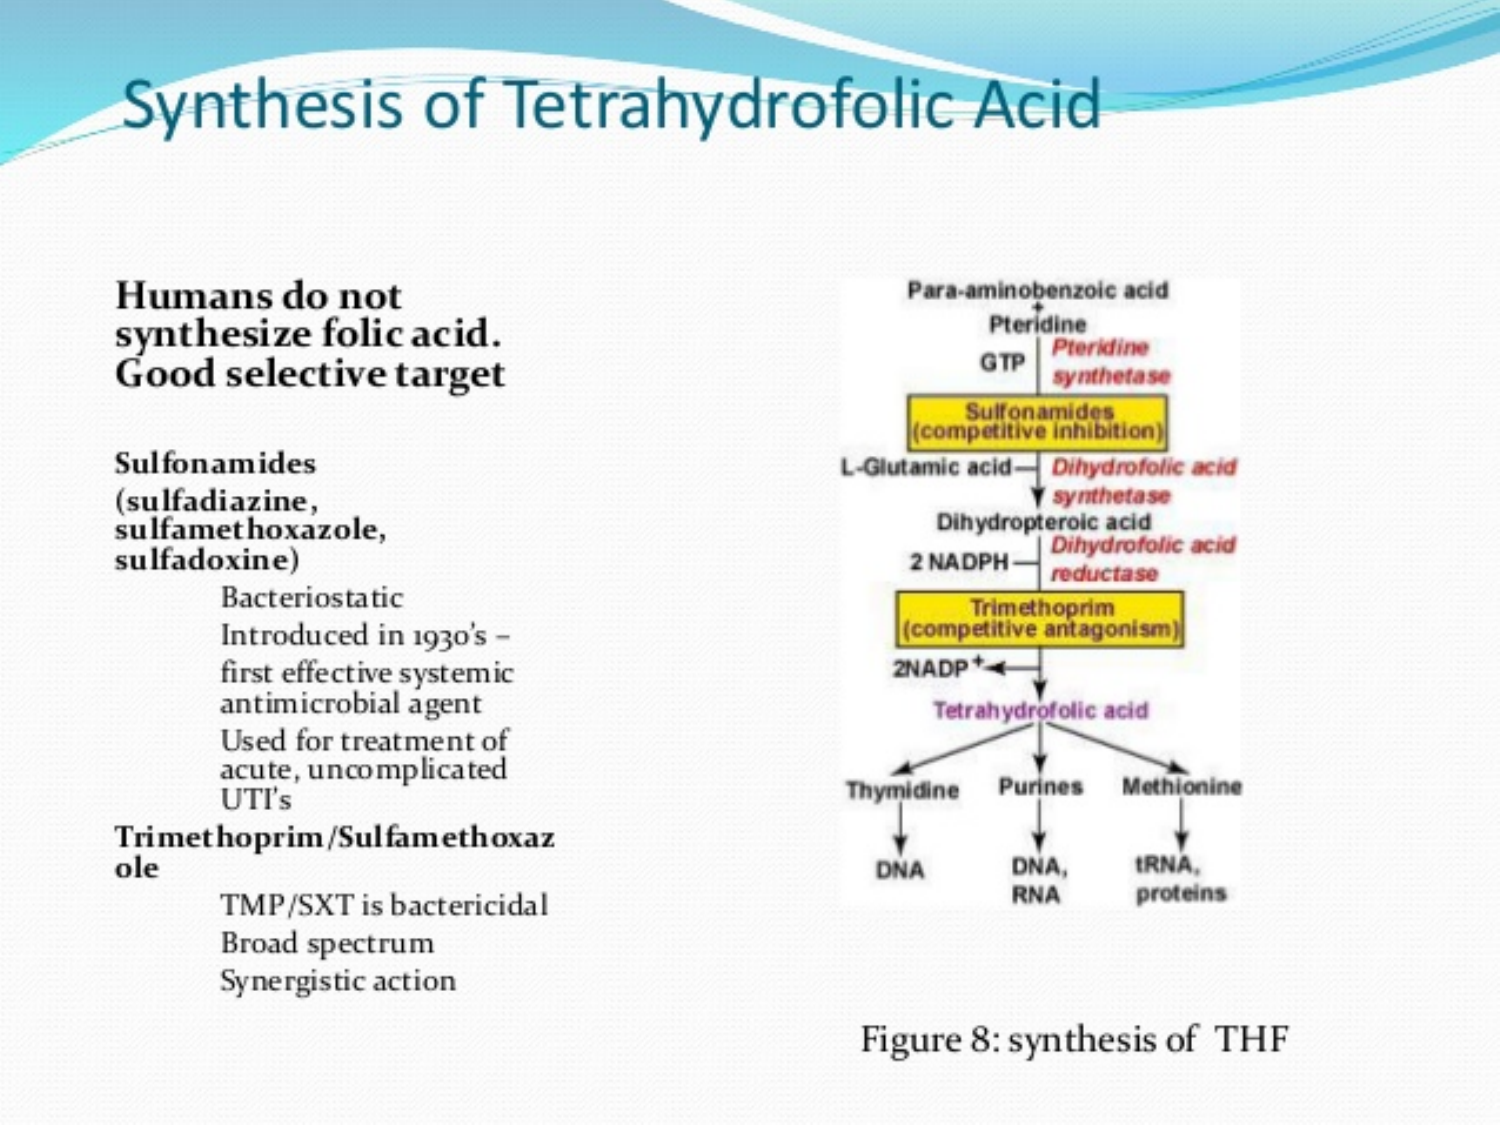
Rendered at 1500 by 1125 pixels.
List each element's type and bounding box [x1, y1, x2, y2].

list [0, 0, 1500, 1125]
